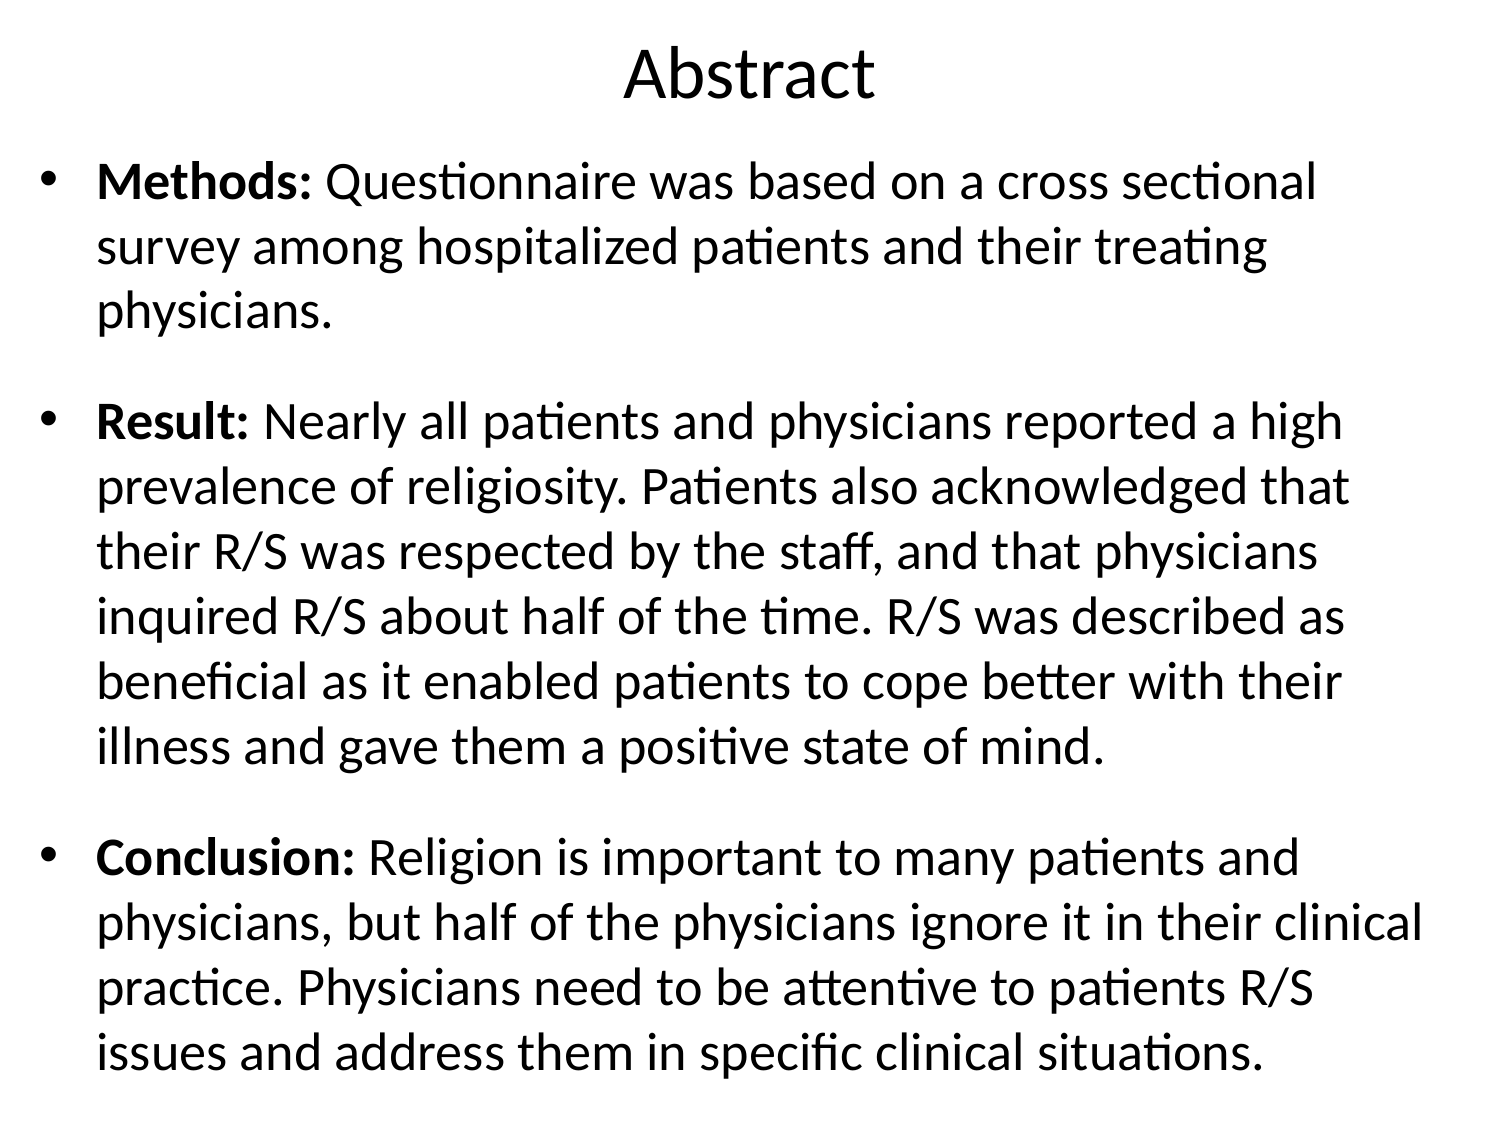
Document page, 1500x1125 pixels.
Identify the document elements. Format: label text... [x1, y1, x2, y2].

title Abstract [75, 24, 1425, 113]
list Methods: Questionnaire was based on a cross sectional survey among hospitalized patients and their treating physicians. Result: Nearly all patients and physicians reported a high prevalence of religiosity. Patients also acknowledged that their R/S was respected by the staff, and that physicians inquired R/S about half of the time. R/S was described as beneficial as it enabled patients to cope better with their illness and gave them a positive state of mind. Conclusion: Religion is important to many patients and physicians, but half of the physicians ignore it in their clinical practice. Physicians need to be attentive to patients R/S issues and address them in specific clinical situations. [24, 137, 1475, 1100]
